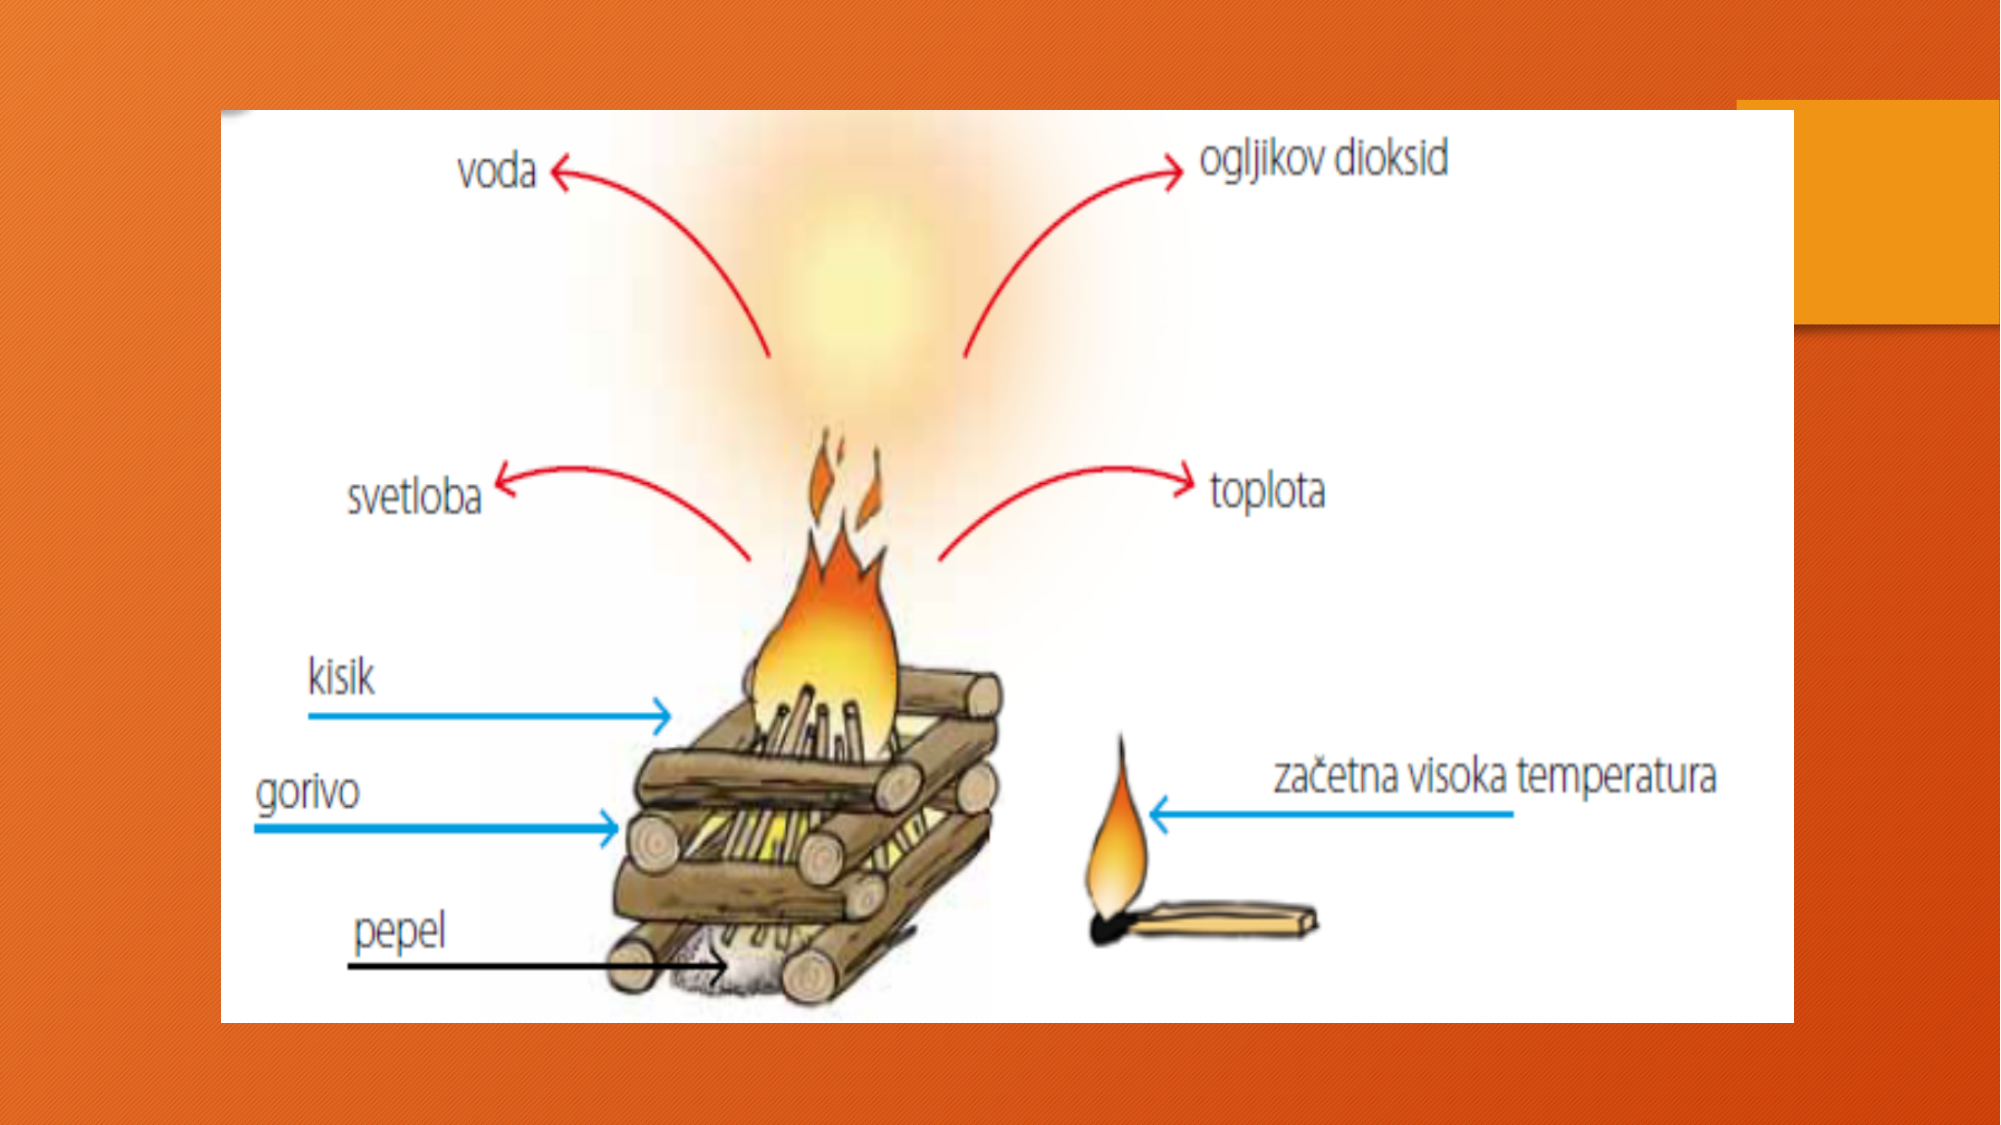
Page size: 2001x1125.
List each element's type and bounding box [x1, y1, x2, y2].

picture [221, 110, 2000, 1024]
